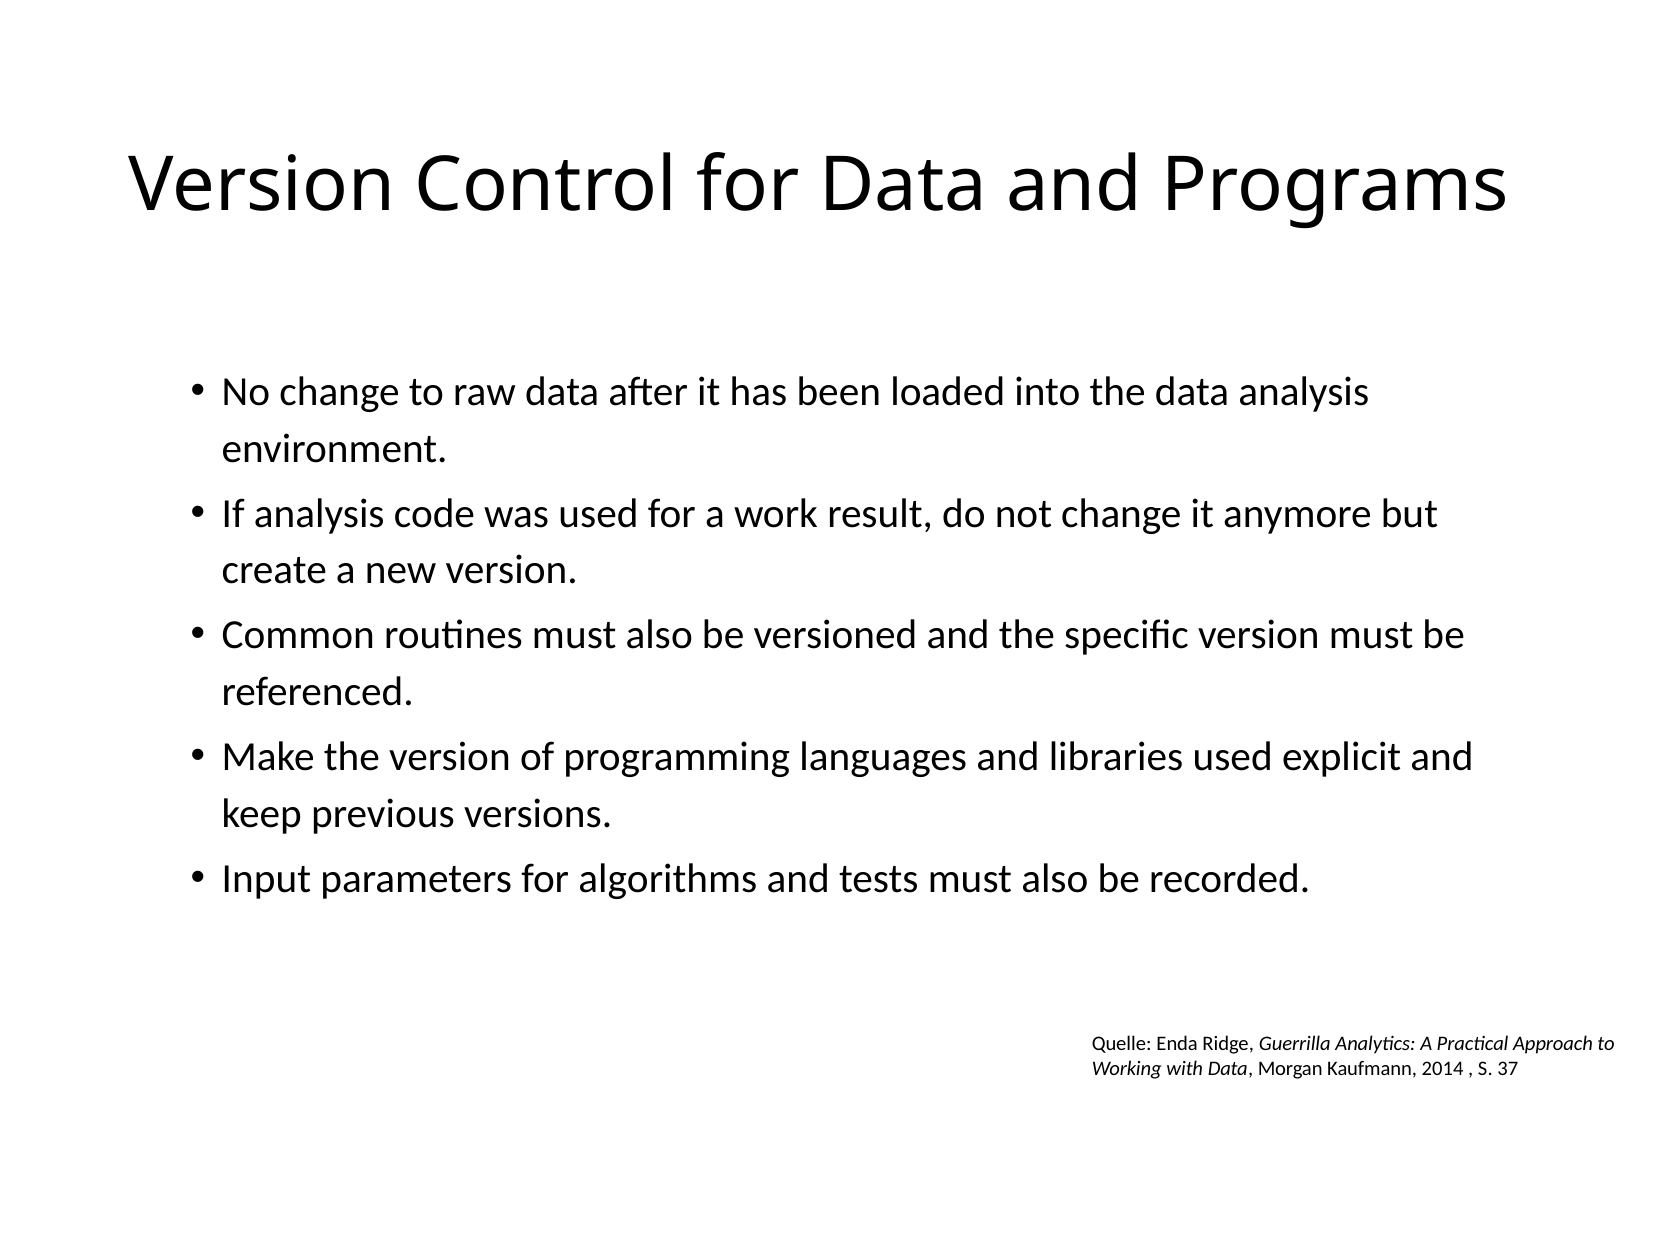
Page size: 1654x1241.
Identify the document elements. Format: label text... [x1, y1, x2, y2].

title Version Control for Data and Programs [113, 66, 1540, 306]
list No change to raw data after it has been loaded into the data analysis environment. If analysis code was used for a work result, do not change it anymore but create a new version. Common routines must also be versioned and the specific version must be referenced. Make the version of programming languages and libraries used explicit and keep previous versions. Input parameters for algorithms and tests must also be recorded. [113, 349, 1540, 1045]
text_box Quelle: Enda Ridge, Guerrilla Analytics: A Practical Approach to Working with Data, Morgan Kaufmann, 2014 , S. 37 [1076, 1022, 1654, 1087]
